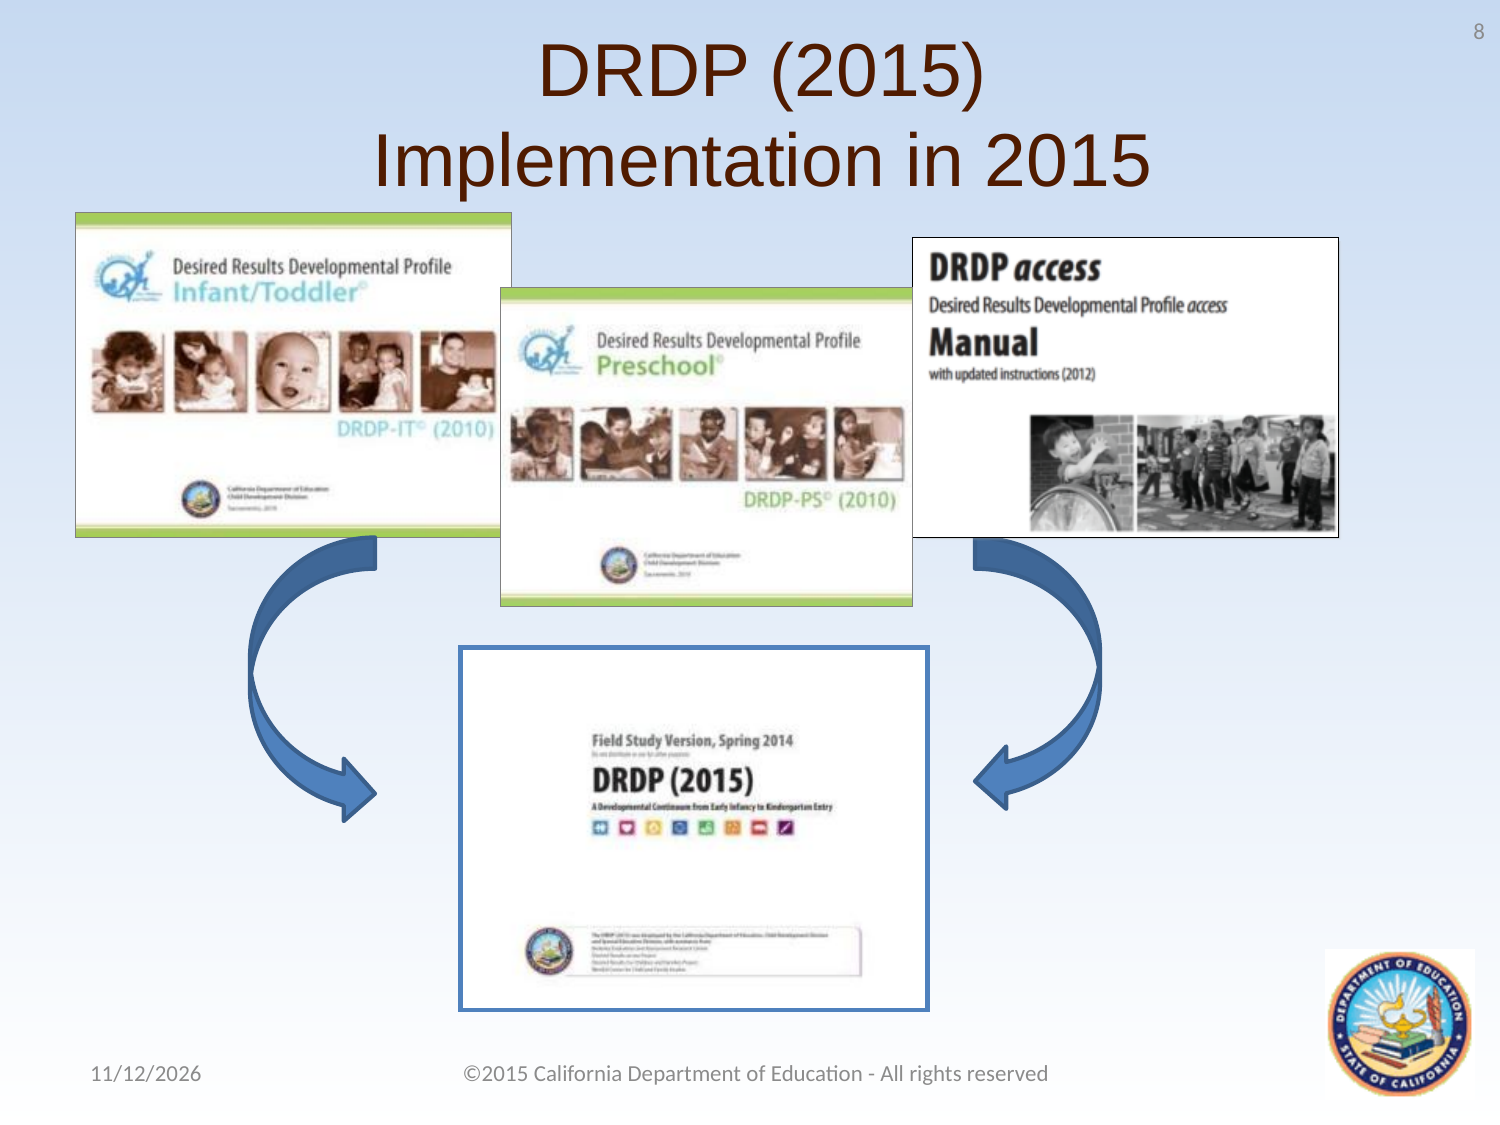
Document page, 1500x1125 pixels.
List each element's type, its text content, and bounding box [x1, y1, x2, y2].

picture [1325, 949, 1475, 1100]
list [74, 212, 512, 538]
title DRDP (2015) Implementation in 2015 [87, 62, 1438, 250]
slide_number 8 [1149, 0, 1500, 60]
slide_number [75, 1042, 425, 1103]
picture [499, 237, 1338, 607]
picture [462, 649, 926, 1008]
text_box [247, 546, 378, 824]
text_box [972, 546, 1103, 811]
footer ©2015 California Department of Education - All rights reserved [425, 1042, 1225, 1103]
